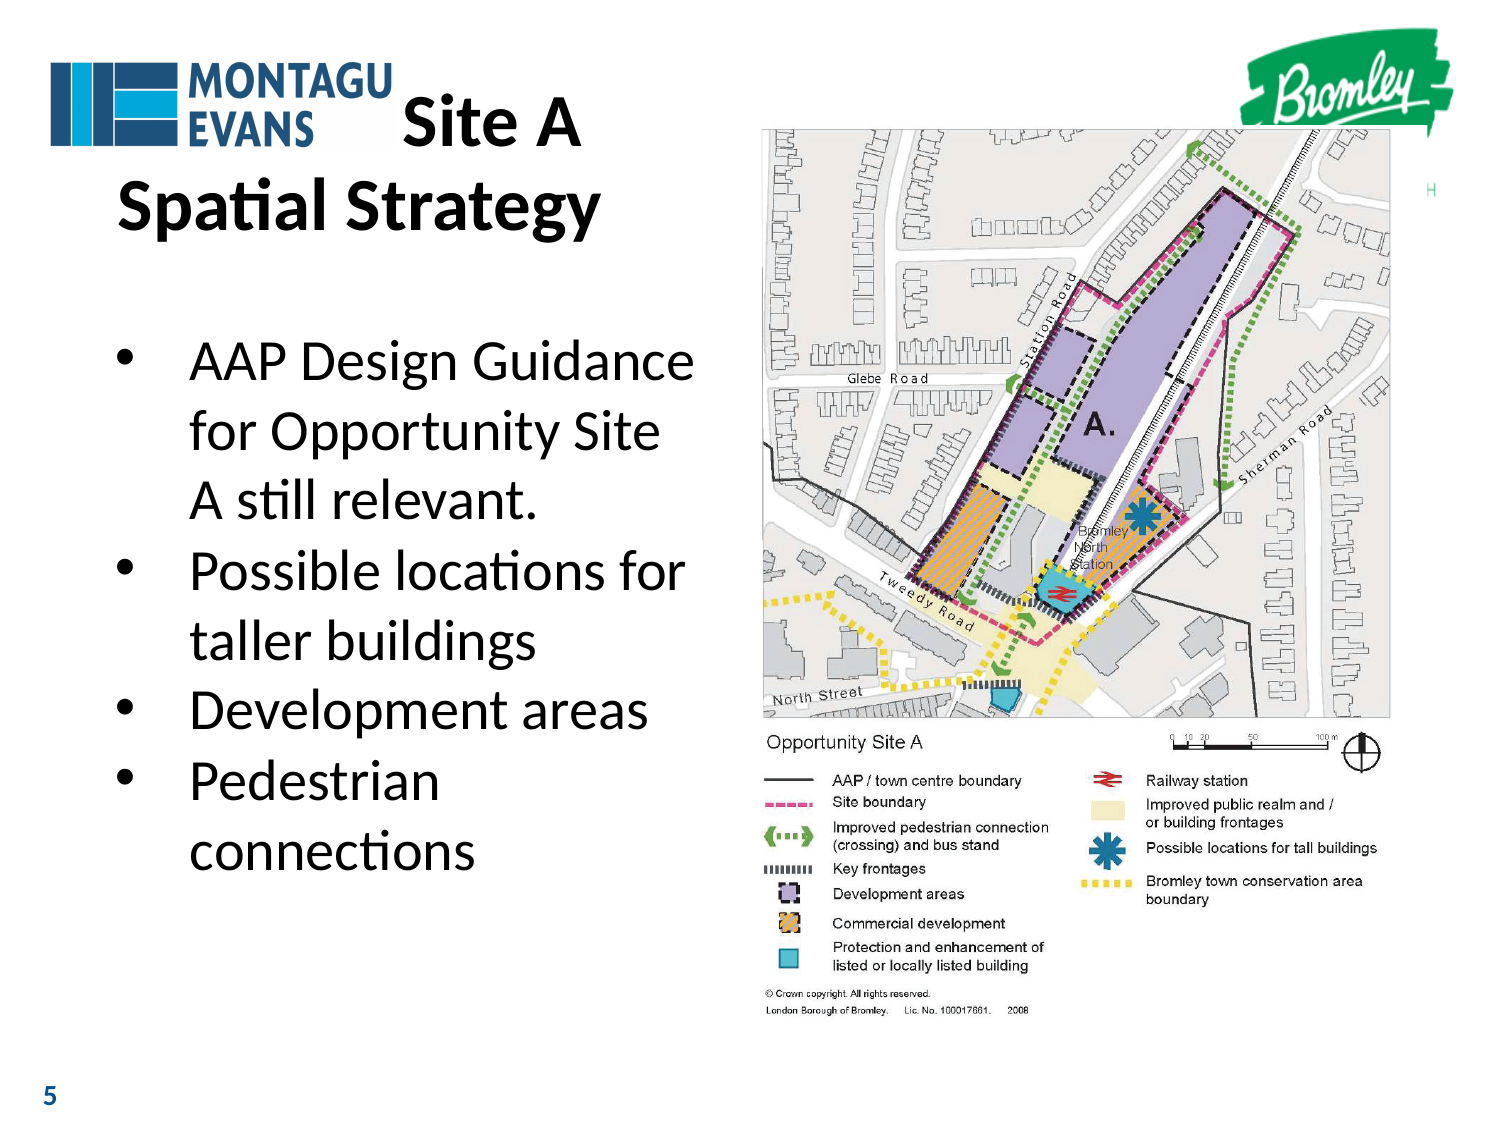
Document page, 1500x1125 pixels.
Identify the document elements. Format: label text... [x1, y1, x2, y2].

picture [49, 60, 103, 148]
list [761, 125, 1428, 1076]
title Site A Spatial Strategy [103, 59, 1397, 278]
text_box AAP Design Guidance for Opportunity Site A still relevant. Possible locations for taller buildings Development areas Pedestrian connections [100, 314, 715, 1029]
slide_number 5 [12, 1063, 89, 1124]
picture [1233, 19, 1460, 206]
